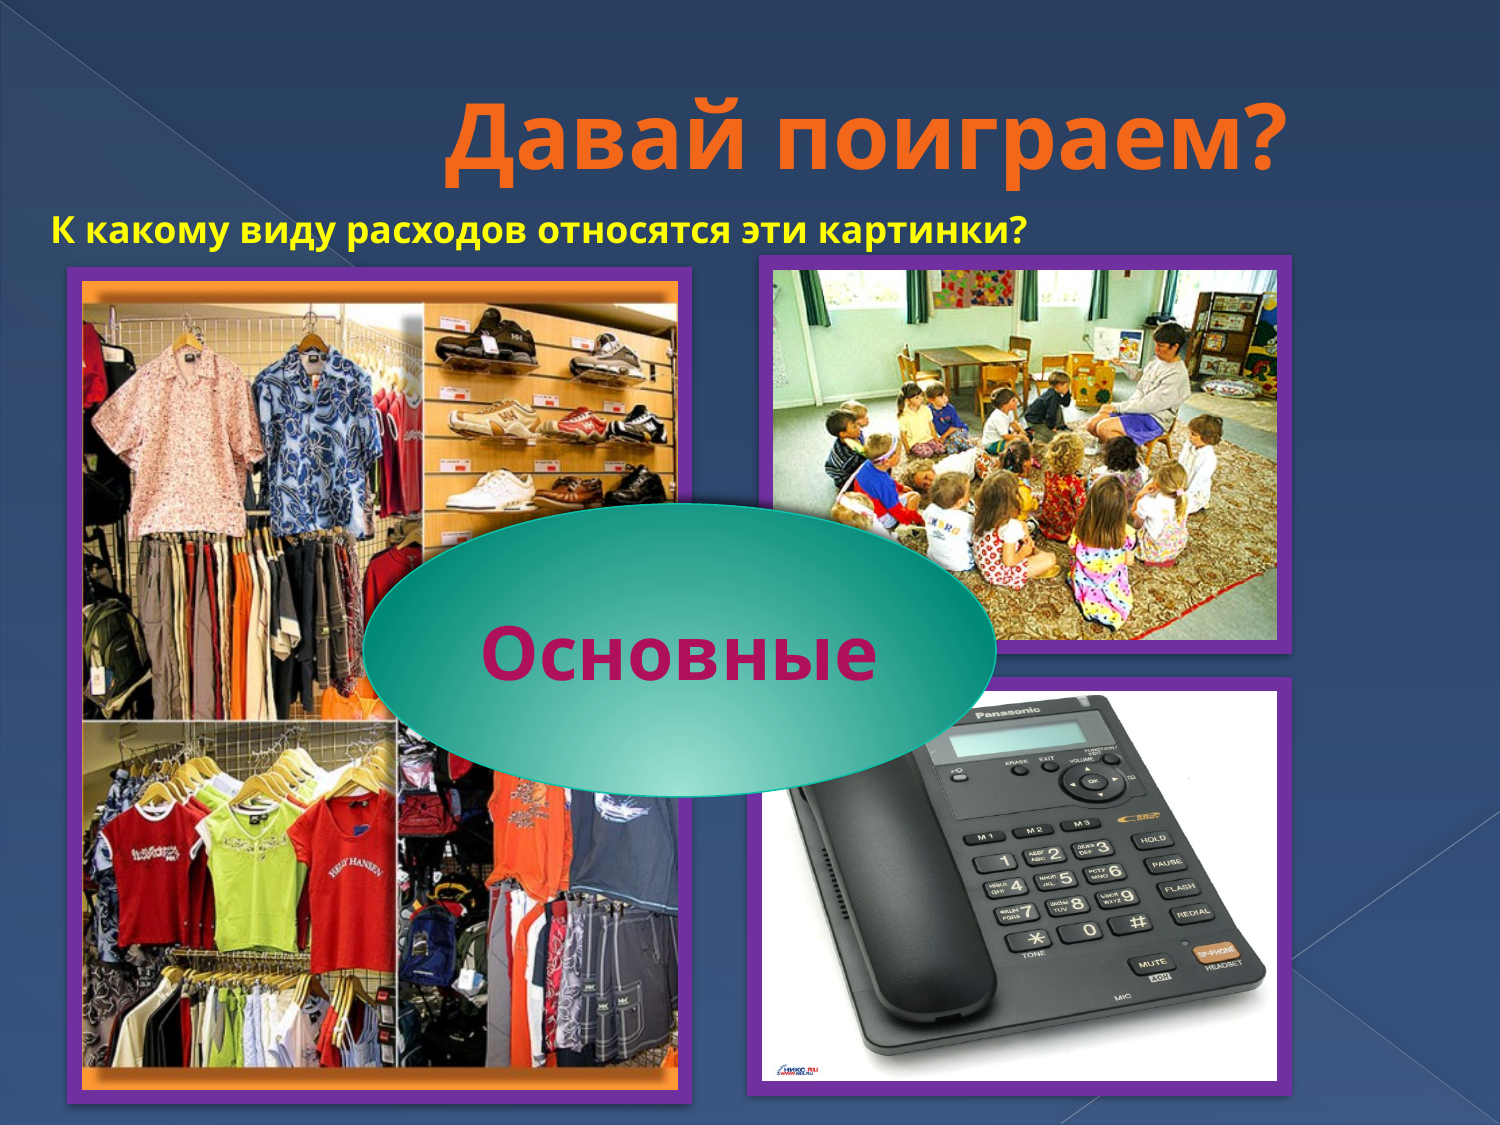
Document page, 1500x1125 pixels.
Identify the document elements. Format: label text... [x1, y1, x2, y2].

picture [761, 691, 1278, 1082]
text_box Давай поиграем? [234, 70, 1500, 195]
picture [81, 280, 678, 1090]
text_box К какому виду расходов относятся эти картинки? [35, 199, 1407, 259]
text_box Основные [682, 503, 997, 798]
picture [773, 269, 1278, 640]
